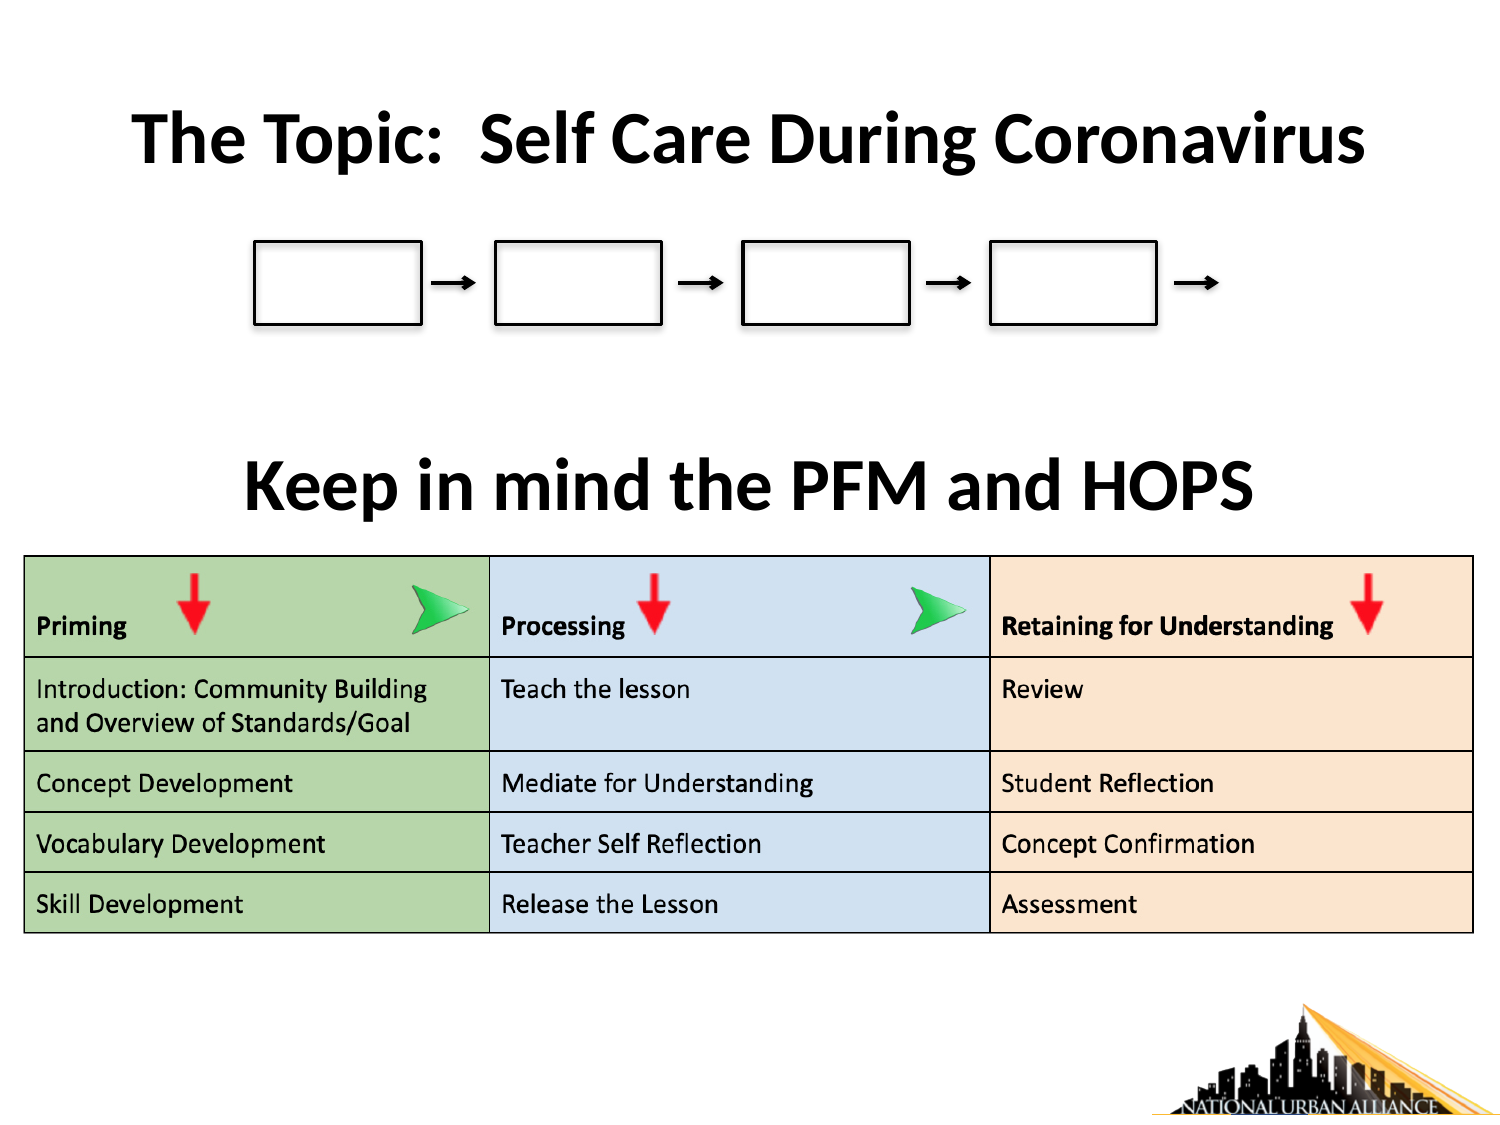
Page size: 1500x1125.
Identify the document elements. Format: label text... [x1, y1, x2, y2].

picture [1151, 997, 1500, 1115]
picture [0, 541, 1500, 958]
text_box Keep in mind the PFM and HOPS [0, 428, 1500, 541]
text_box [254, 240, 1220, 325]
text_box The Topic: Self Care During Coronavirus [0, 81, 1500, 277]
